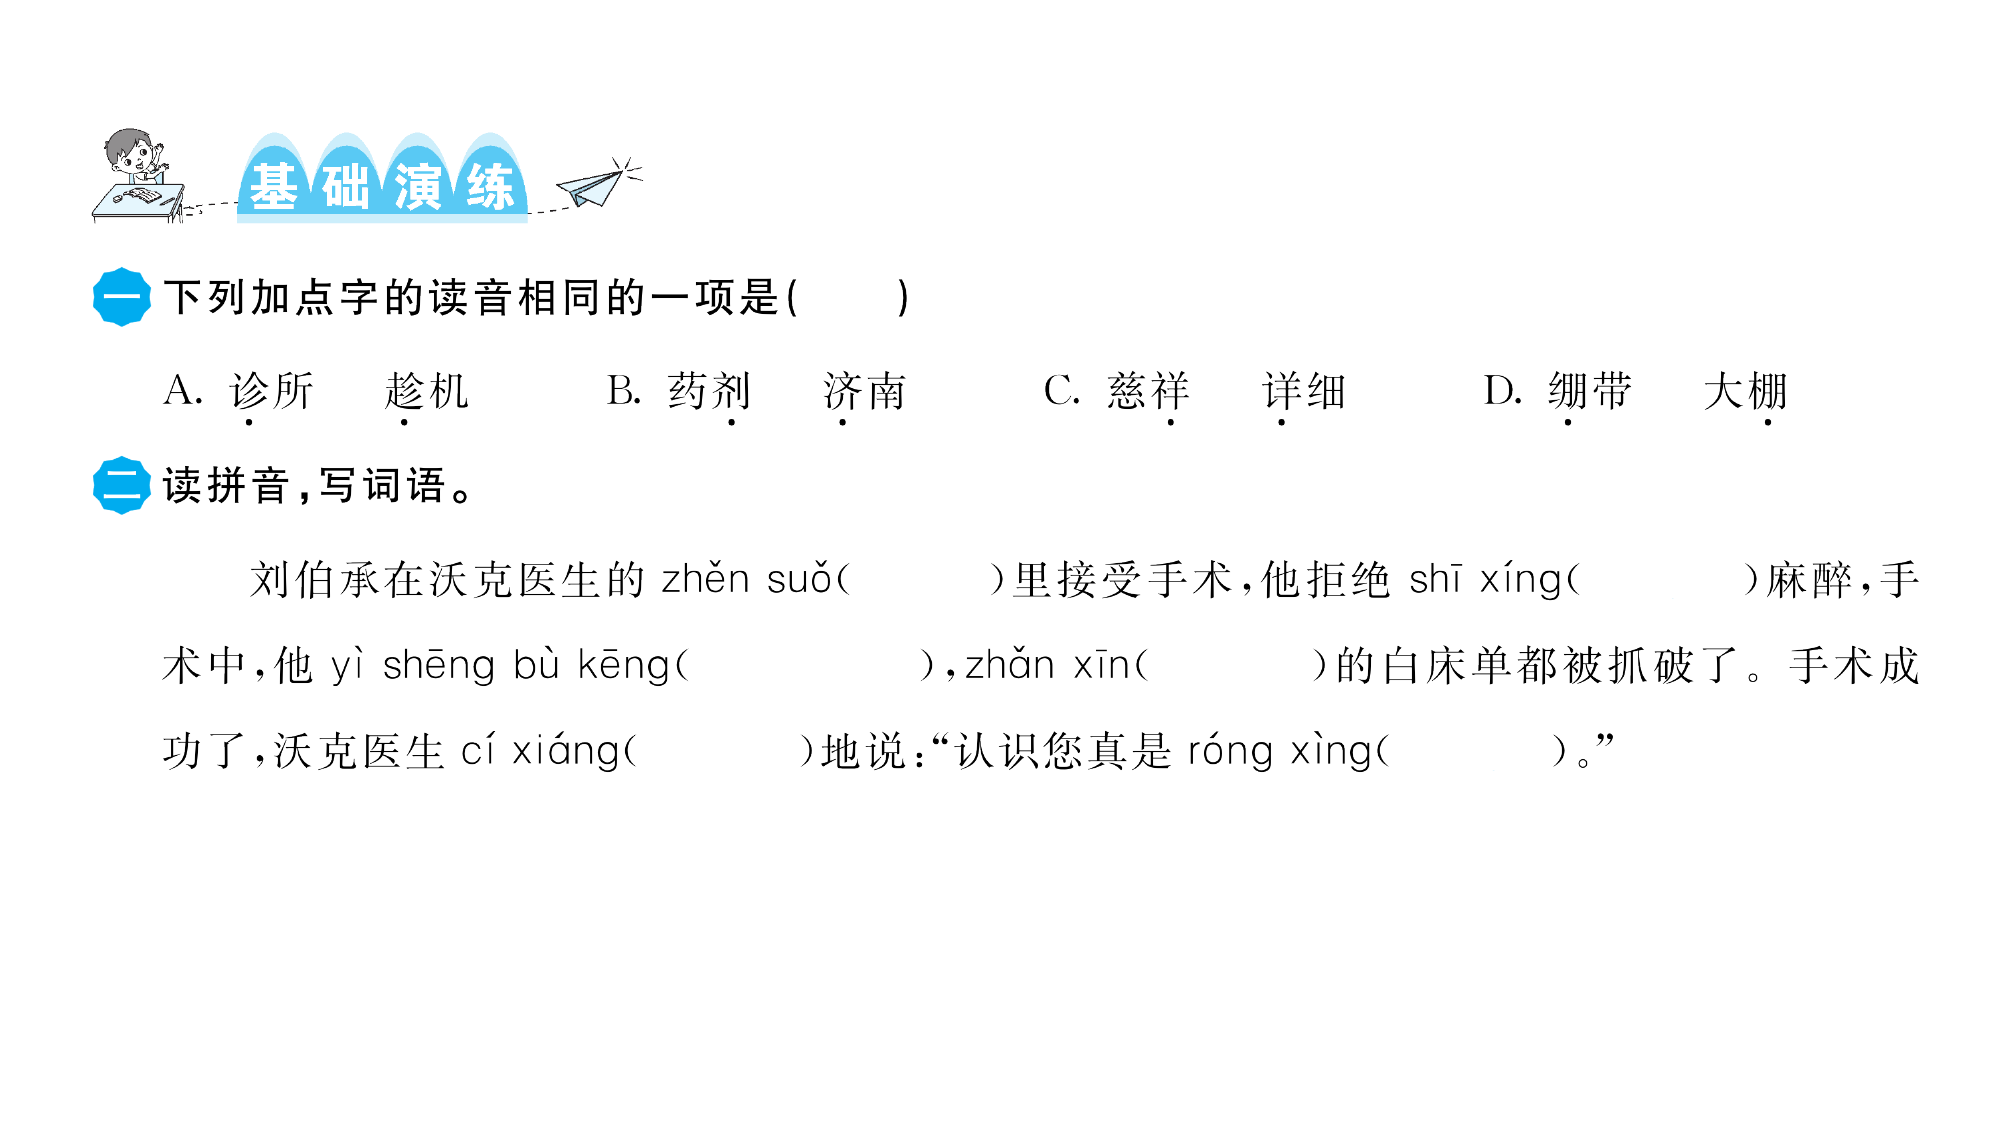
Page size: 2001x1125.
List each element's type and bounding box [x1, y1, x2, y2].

picture [88, 118, 1979, 798]
